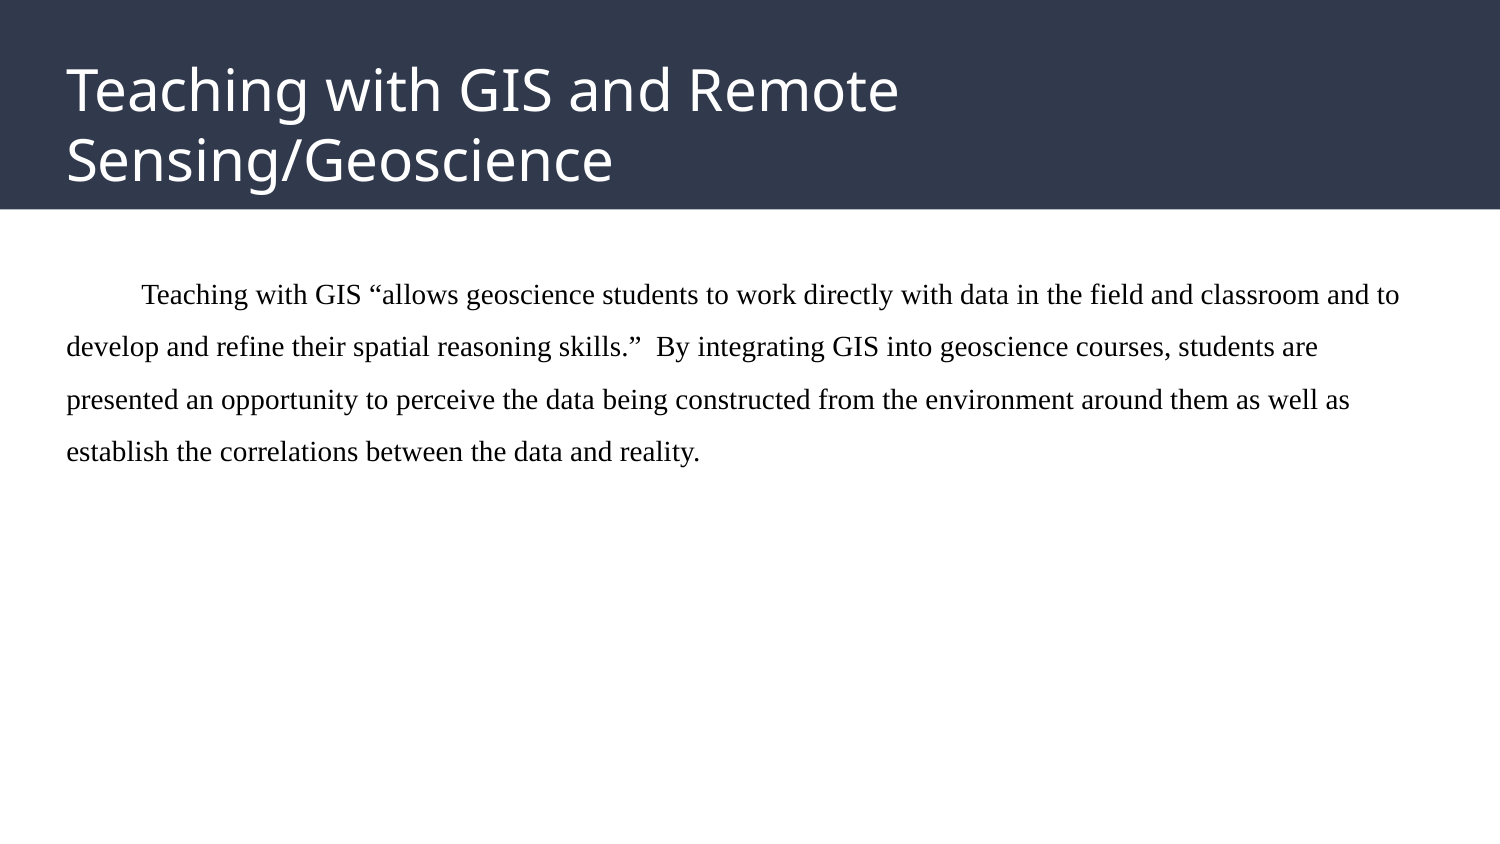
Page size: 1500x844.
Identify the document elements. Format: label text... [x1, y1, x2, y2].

text_box Teaching with GIS “allows geoscience students to work directly with data in the field and classroom and to develop and refine their spatial reasoning skills.” By integrating GIS into geoscience courses, students are presented an opportunity to perceive the data being constructed from the environment around them as well as establish the correlations between the data and reality. [51, 242, 1449, 824]
title Teaching with GIS and Remote Sensing/Geoscience [51, 37, 1449, 141]
